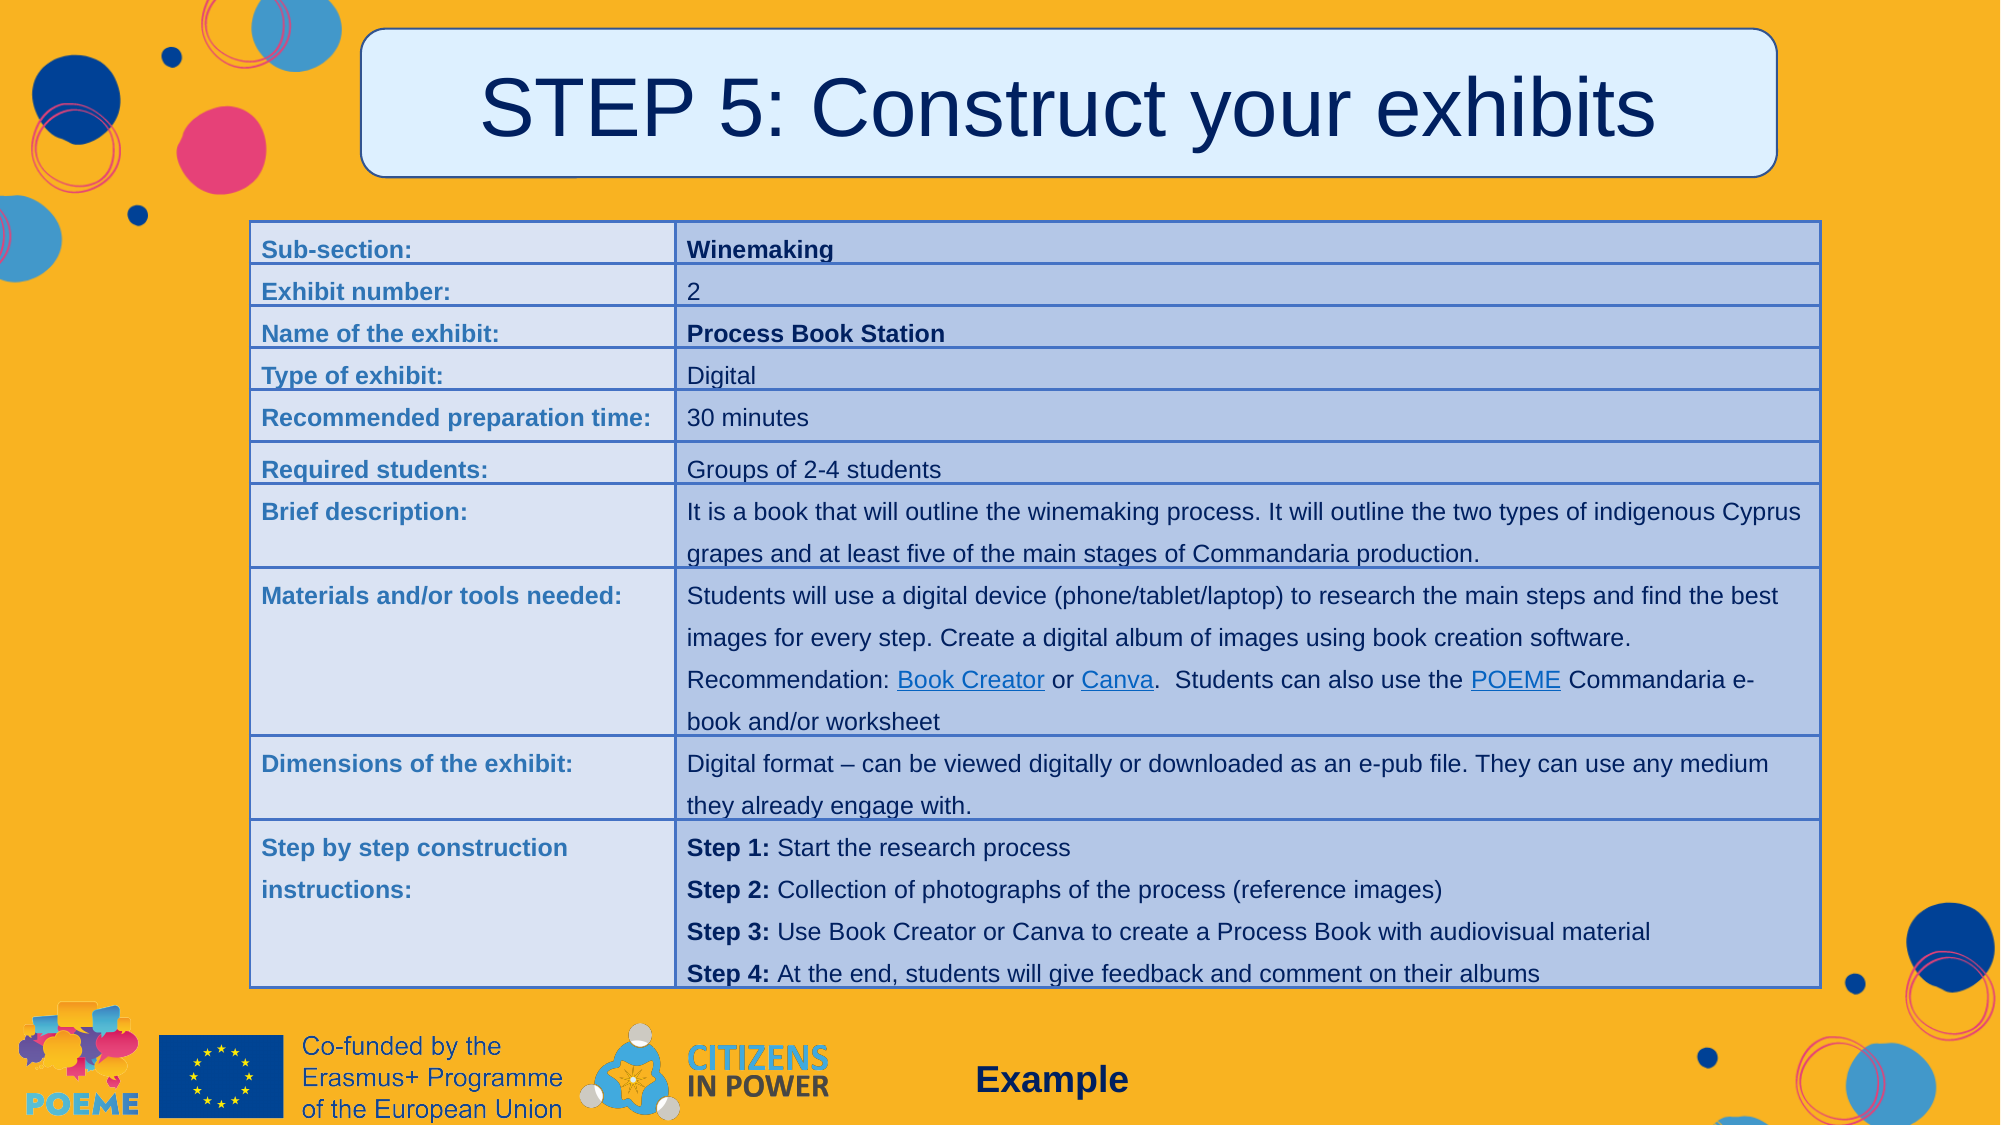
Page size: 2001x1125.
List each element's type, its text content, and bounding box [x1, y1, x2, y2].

table_cell Dimensions of the exhibit: [251, 737, 674, 818]
table_cell It is a book that will outline the winemaking process. It will outline the two types of indigenous Cyprus grapes and at least five of the main stages of Commandaria production. [677, 485, 1819, 566]
table_cell Digital [677, 349, 1819, 388]
table_header Sub-section: [251, 223, 674, 262]
table_cell Step by step construction instructions: [251, 821, 674, 986]
table_cell Recommended preparation time: [251, 391, 674, 440]
table_header Winemaking [677, 223, 1819, 262]
table_cell Groups of 2-4 students [677, 443, 1819, 482]
table_cell Digital format – can be viewed digitally or downloaded as an e-pub file. They can use any medium they already engage with. [677, 737, 1819, 818]
table_cell Name of the exhibit: [251, 307, 674, 346]
table_cell Type of exhibit: [251, 349, 674, 388]
table_cell Required students: [251, 443, 674, 482]
table_cell Step 1: Start the research process Step 2: Collection of photographs of the process (reference images) Step 3: Use Book Creator or Canva to create a Process Book with audiovisual material Step 4: At the end, students will give feedback and comment on their albums [677, 821, 1819, 986]
table_cell Materials and/or tools needed: [251, 569, 674, 734]
picture [0, 0, 2001, 1125]
text_box Example [918, 1024, 1187, 1108]
text_box STEP 5: Construct your exhibits [359, 27, 1779, 179]
table_cell 2 [677, 265, 1819, 304]
table_cell Process Book Station [677, 307, 1819, 346]
table_cell Exhibit number: [251, 265, 674, 304]
table_cell 30 minutes [677, 391, 1819, 440]
table_cell Brief description: [251, 485, 674, 566]
table_cell Students will use a digital device (phone/tablet/laptop) to research the main steps and find the best images for every step. Create a digital album of images using book creation software. Recommendation: Book Creator or Canva. Students can also use the POEME Commandaria e-book and/or worksheet [677, 569, 1819, 734]
